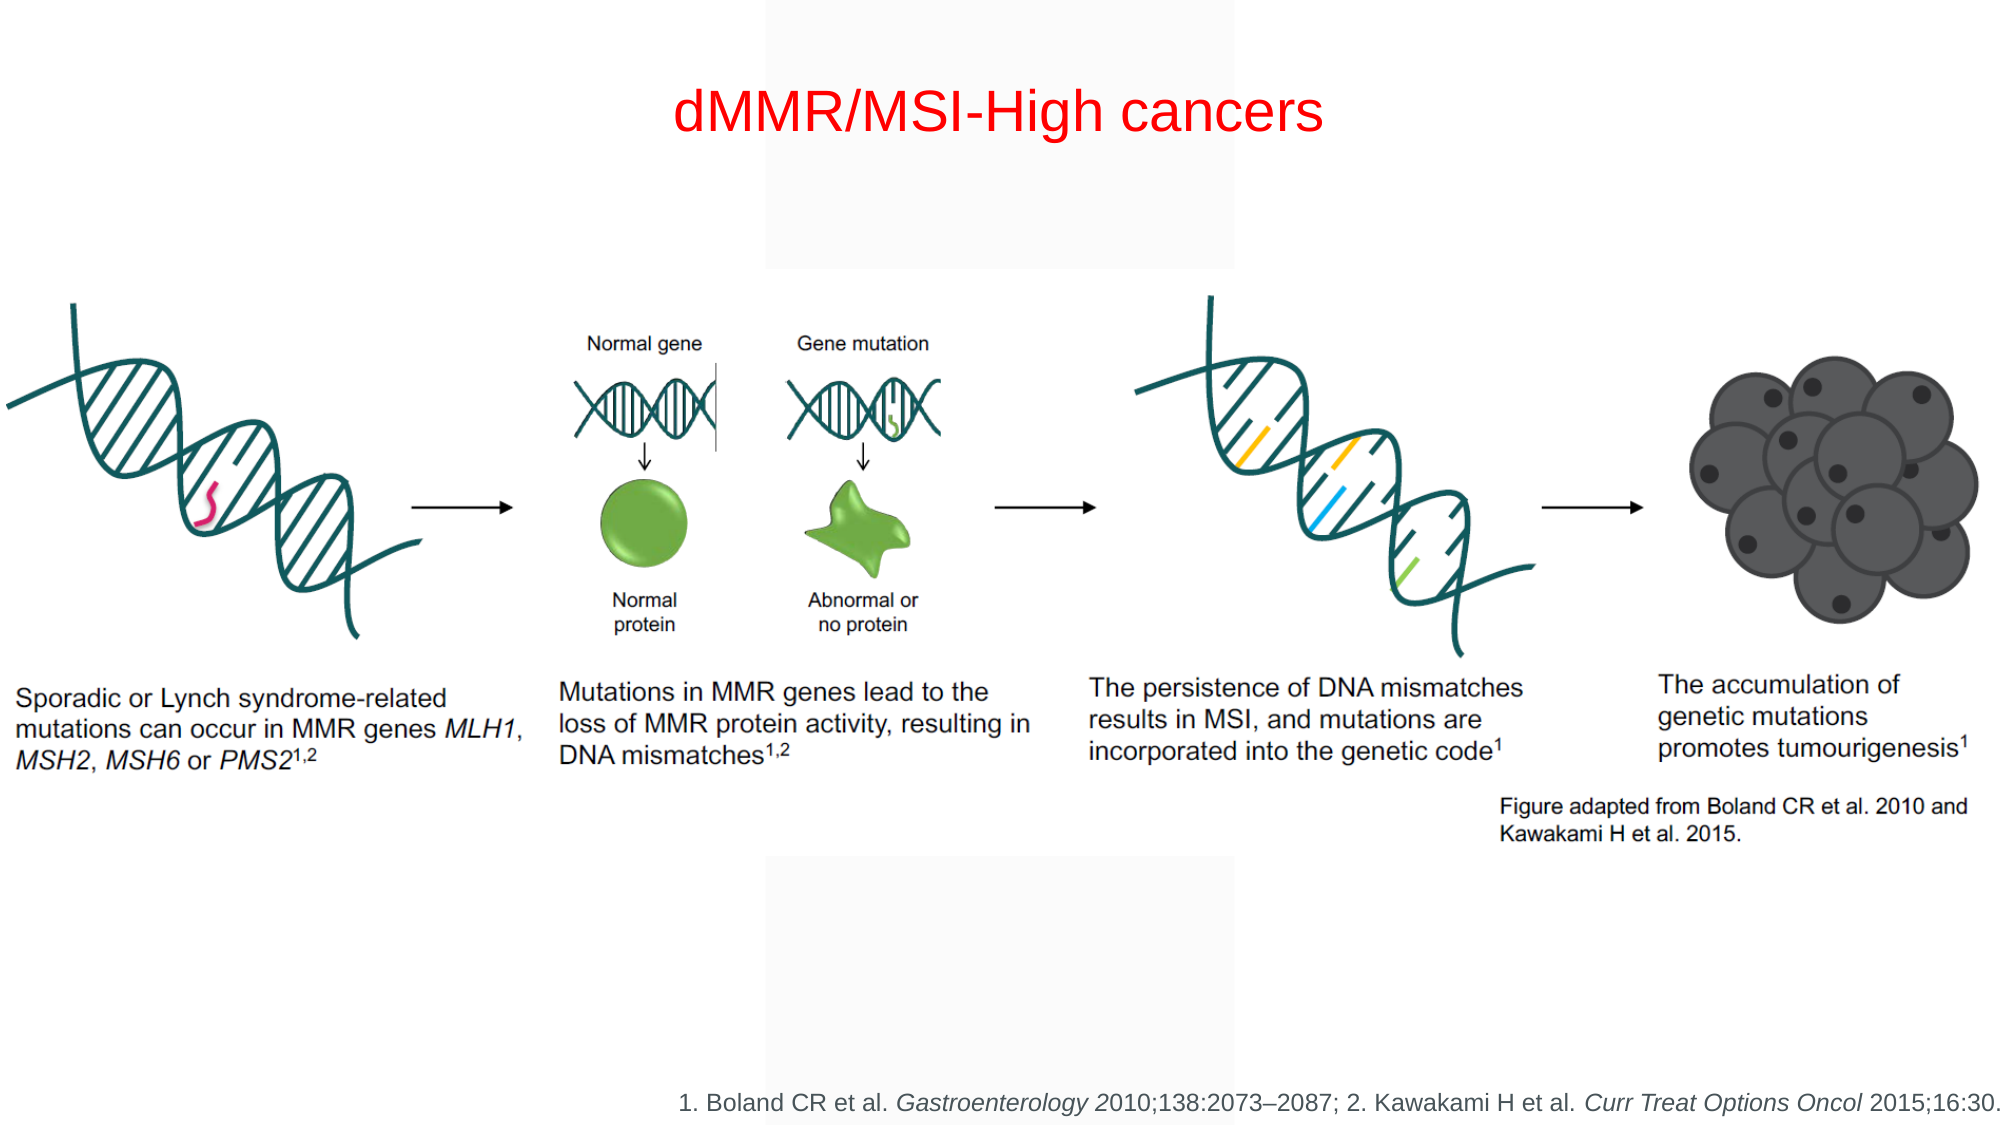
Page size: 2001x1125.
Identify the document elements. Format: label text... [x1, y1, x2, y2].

text_box 1. Boland CR et al. Gastroenterology 2010;138:2073–2087; 2. Kawakami H et al. Curr Treat Options Oncol 2015;16:30. [663, 1079, 2000, 1125]
text_box dMMR/MSI-High cancers [659, 66, 1341, 151]
picture [5, 268, 1994, 856]
